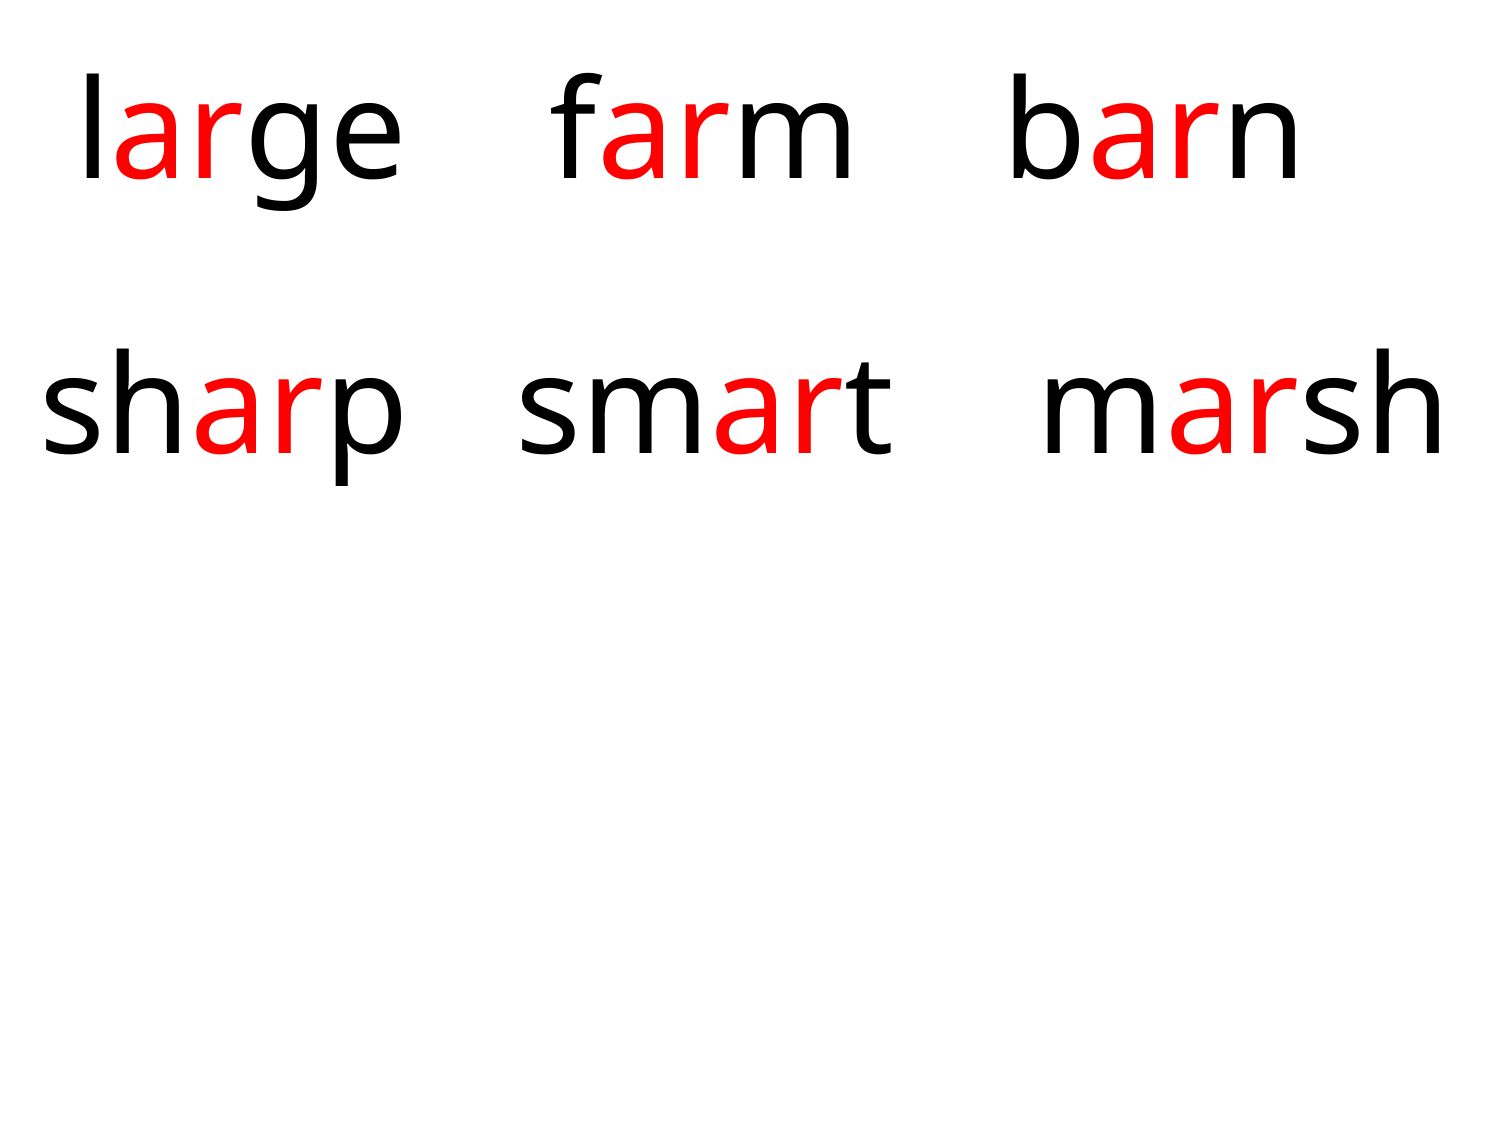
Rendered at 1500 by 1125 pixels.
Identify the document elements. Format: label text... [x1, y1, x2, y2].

text_box large farm barn sharp smart marsh [24, 34, 1470, 764]
